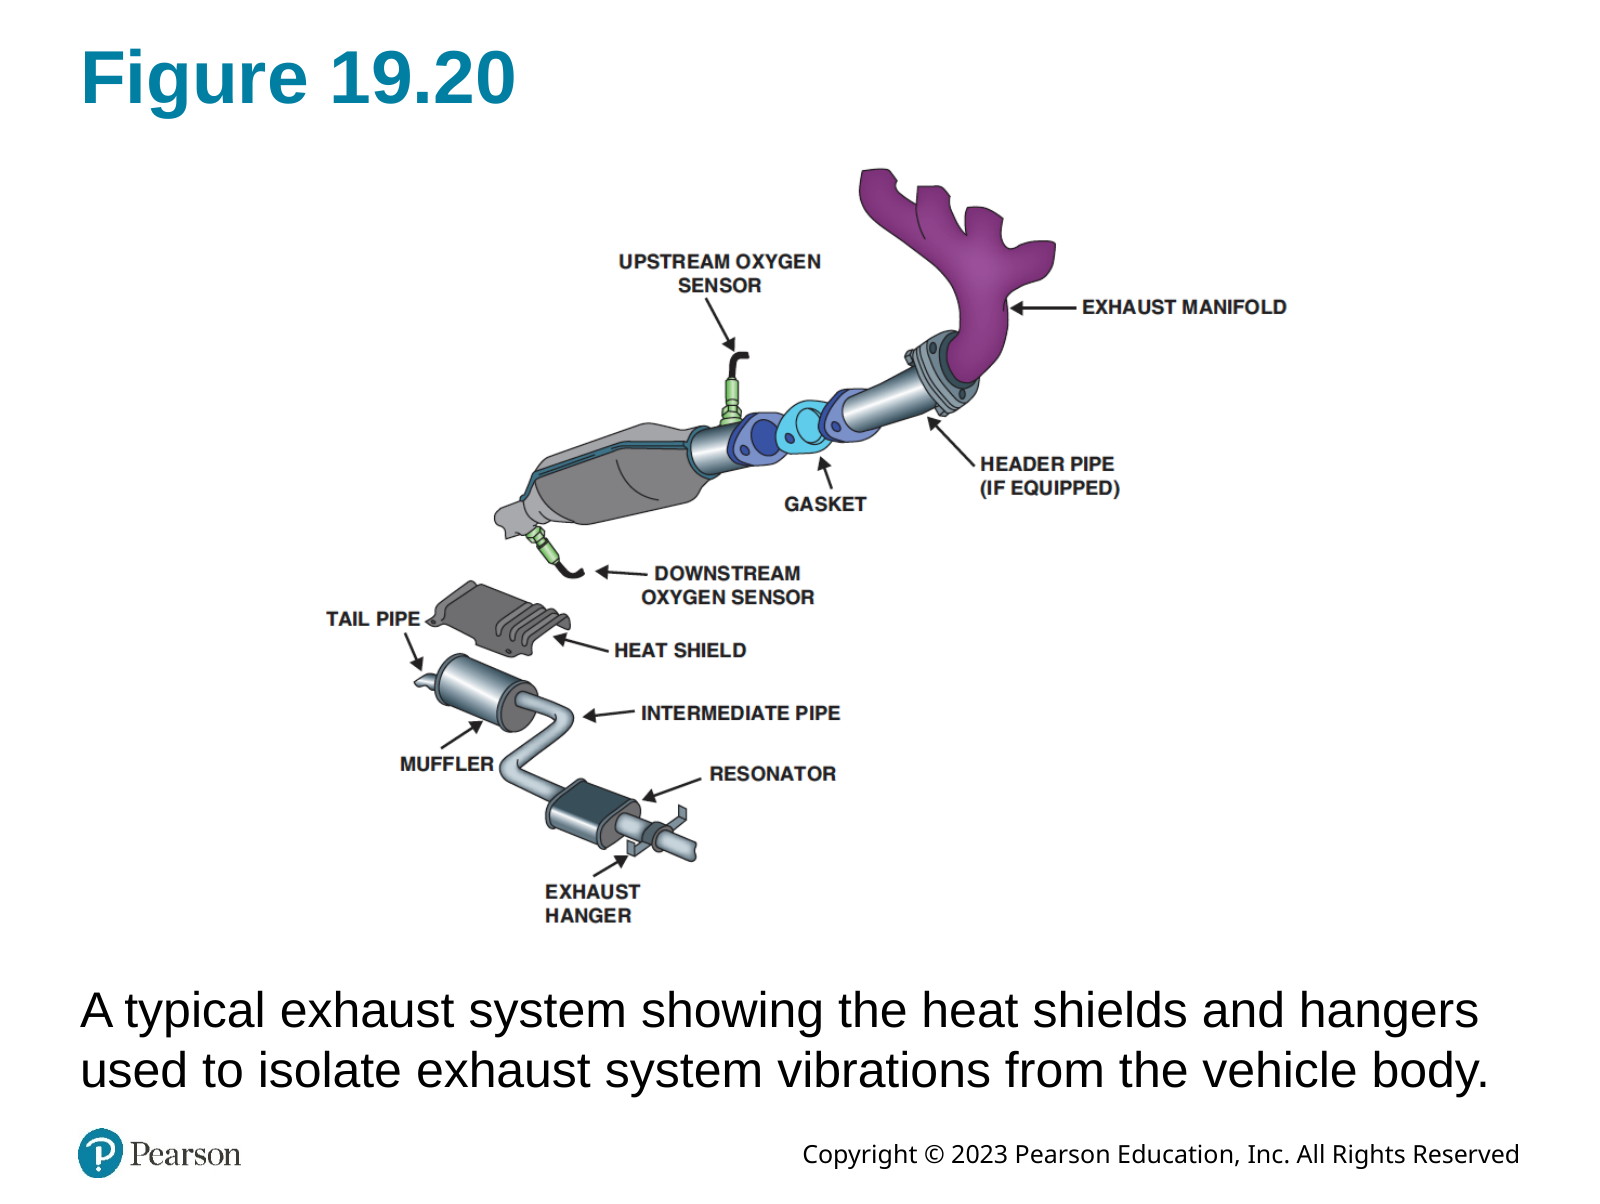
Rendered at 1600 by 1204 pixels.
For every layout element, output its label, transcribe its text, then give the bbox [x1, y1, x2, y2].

list A typical exhaust system showing the heat shields and hangers used to isolate exhaust system vibrations from the vehicle body. [79, 974, 1520, 1204]
picture [311, 157, 1292, 941]
title Figure 19.20 [80, 0, 1520, 177]
